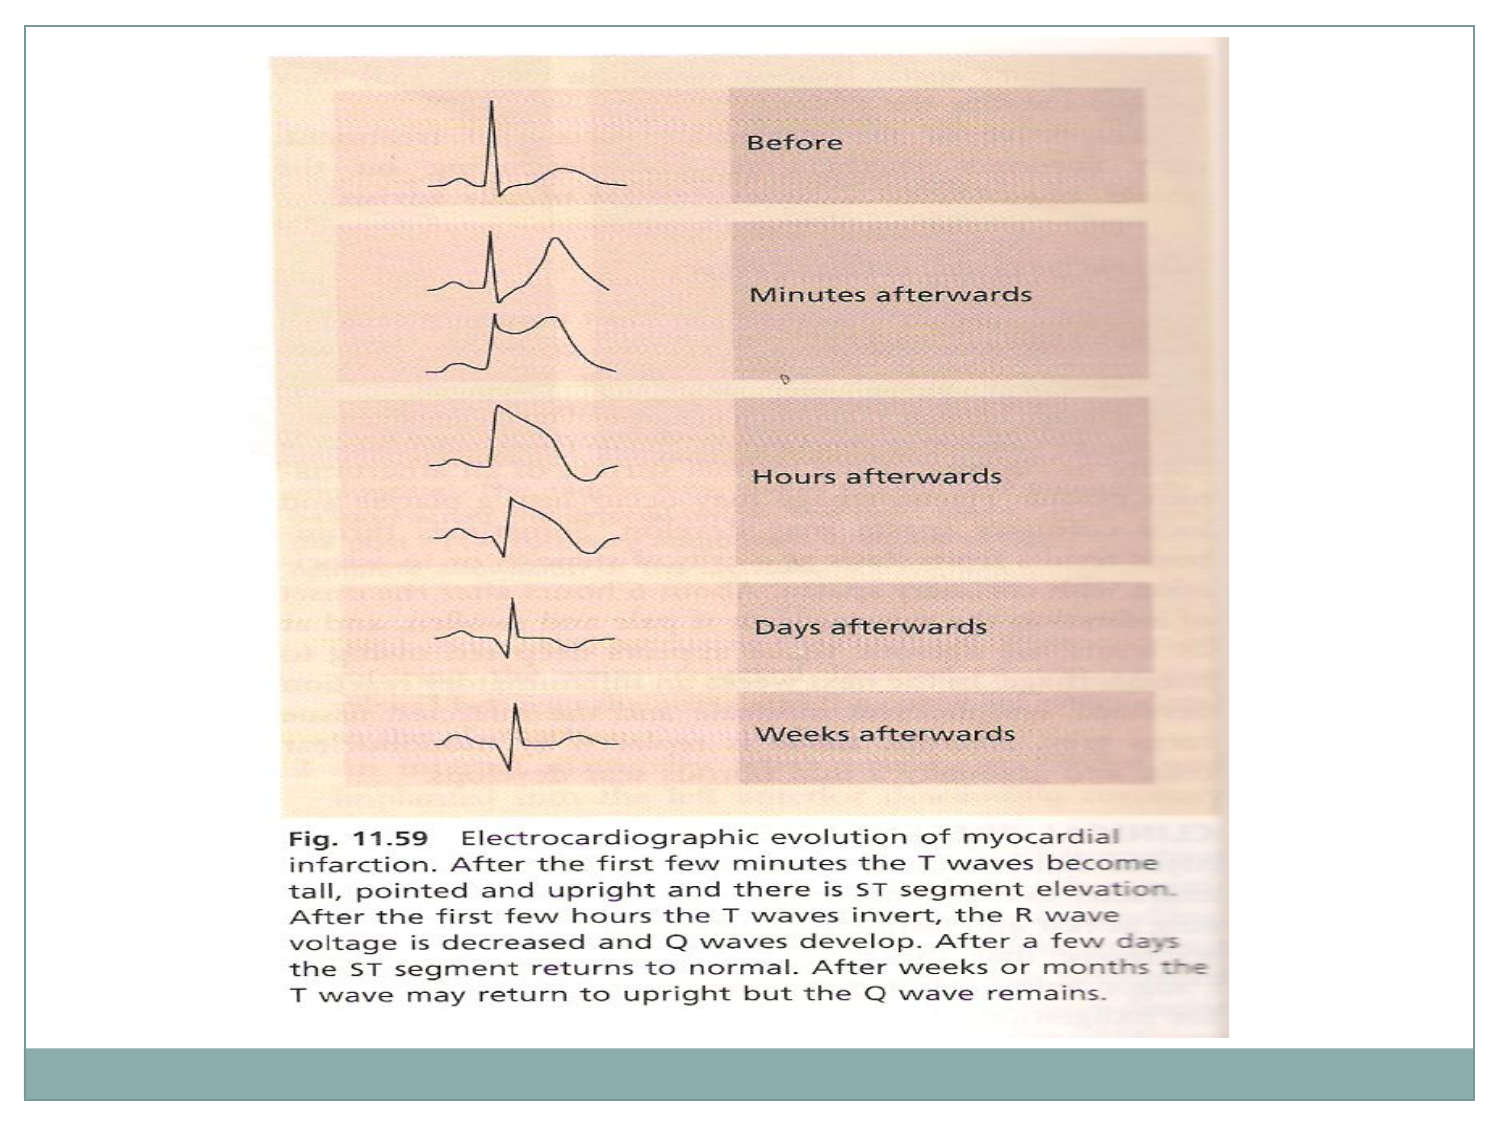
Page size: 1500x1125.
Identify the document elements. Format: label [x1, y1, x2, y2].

list [249, 37, 1230, 1038]
